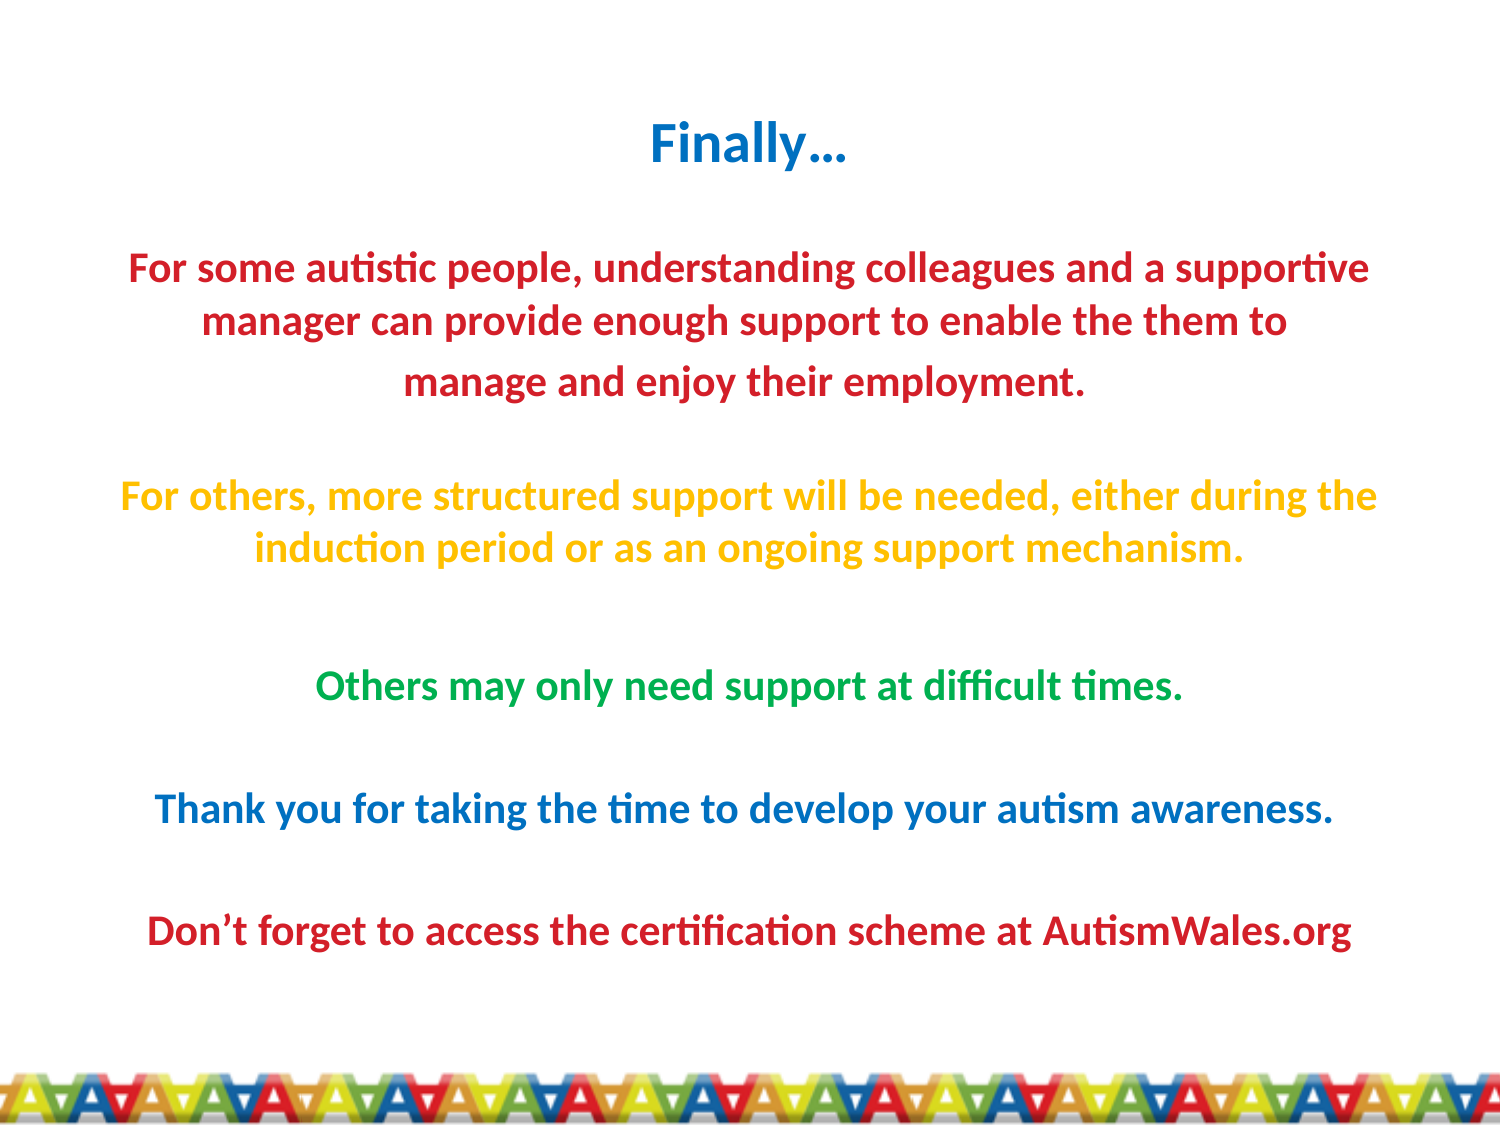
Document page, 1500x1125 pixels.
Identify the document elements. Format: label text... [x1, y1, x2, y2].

picture [0, 1070, 1500, 1125]
title Finally… [75, 54, 1425, 231]
list For some autistic people, understanding colleagues and a supportive manager can provide enough support to enable the them to manage and enjoy their employment. For others, more structured support will be needed, either during the induction period or as an ongoing support mechanism. Others may only need support at difficult times. Thank you for taking the time to develop your autism awareness. Don’t forget to access the certification scheme at AutismWales.org [29, 231, 1471, 1035]
